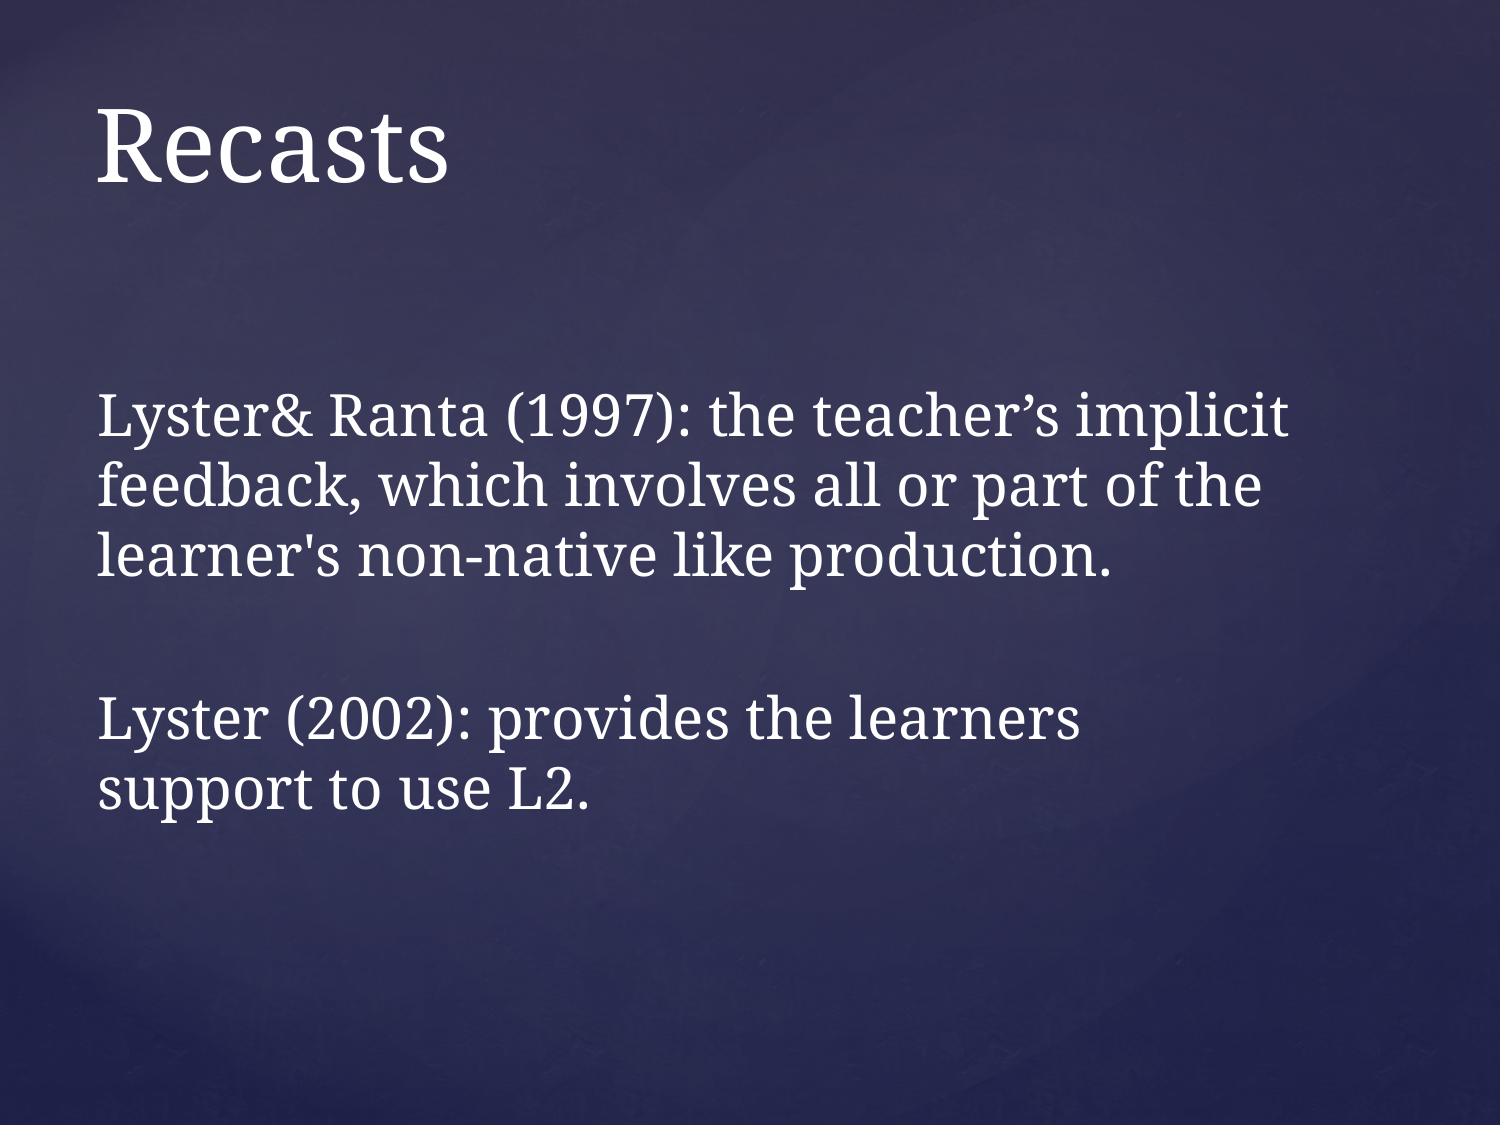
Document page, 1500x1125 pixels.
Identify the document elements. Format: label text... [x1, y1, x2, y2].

list Lyster& Ranta (1997): the teacher’s implicit feedback, which involves all or part of the learner's non-native like production. Lyster (2002): provides the learners support to use L2. [79, 299, 1317, 900]
title Recasts [79, 60, 1317, 211]
